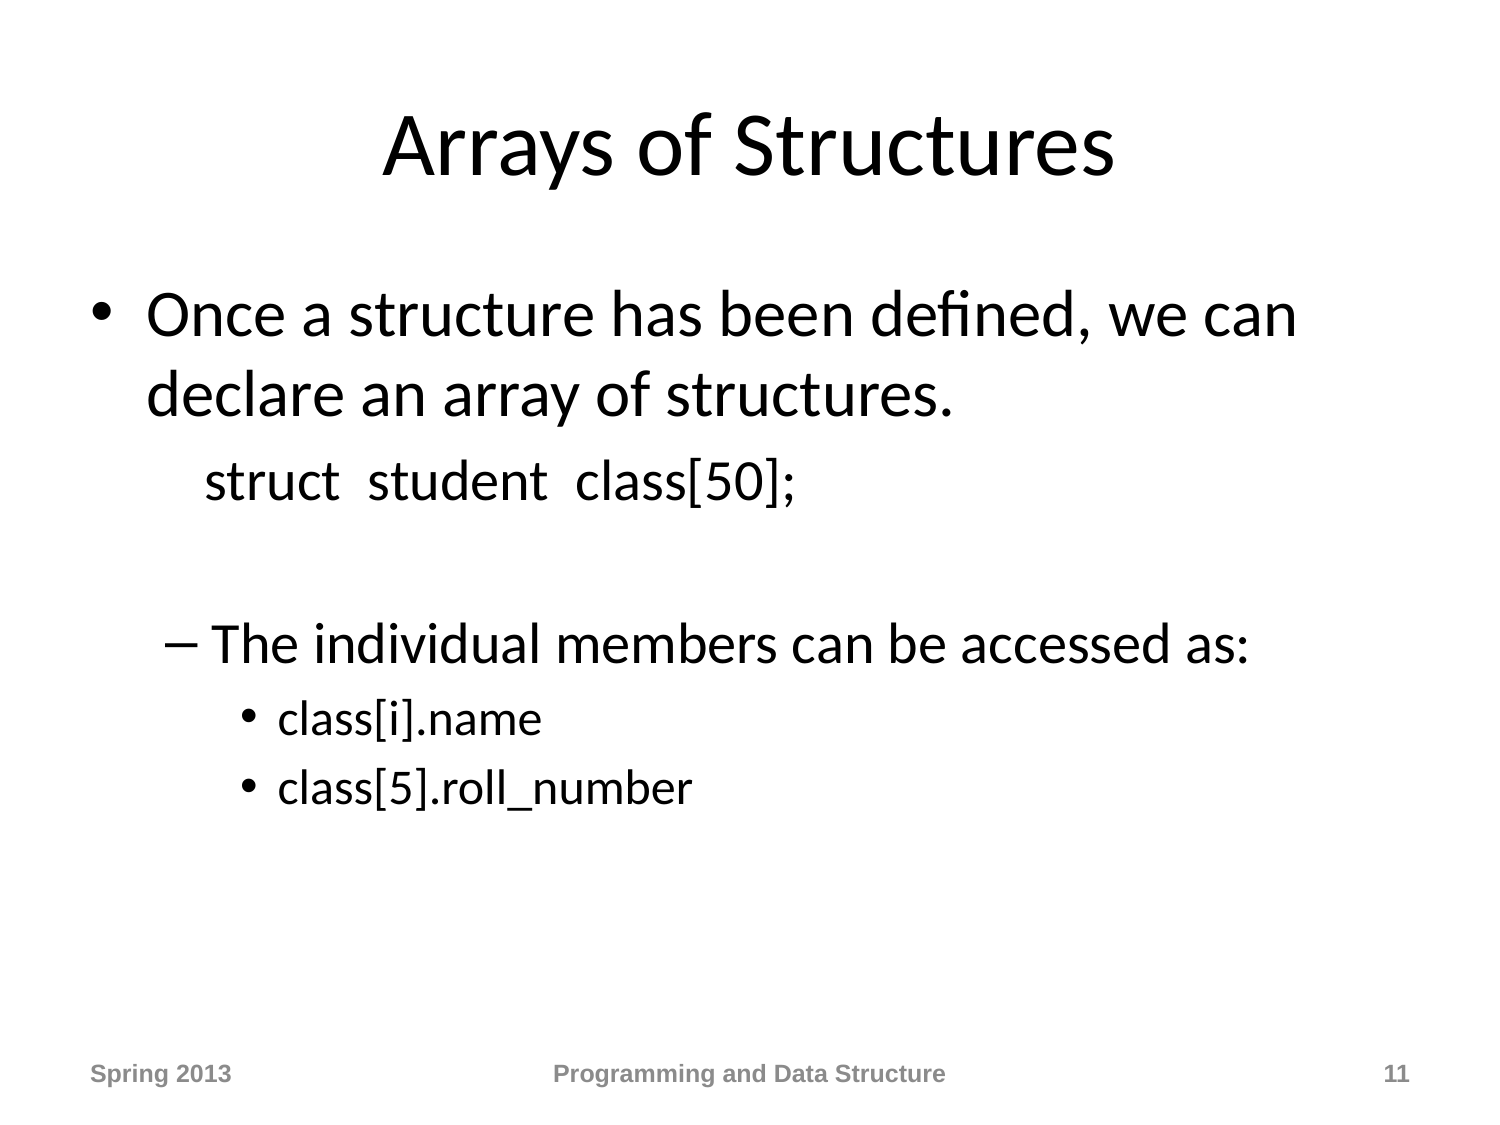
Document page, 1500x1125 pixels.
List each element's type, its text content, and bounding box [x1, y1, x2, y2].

title Arrays of Structures [74, 44, 1426, 233]
slide_number Spring 2013 [75, 1042, 425, 1103]
list Once a structure has been defined, we can declare an array of structures. struct student class[50]; The individual members can be accessed as: class[i].name class[5].roll_number [74, 262, 1426, 1006]
slide_number 11 [1074, 1042, 1425, 1103]
footer Programming and Data Structure [512, 1042, 988, 1103]
